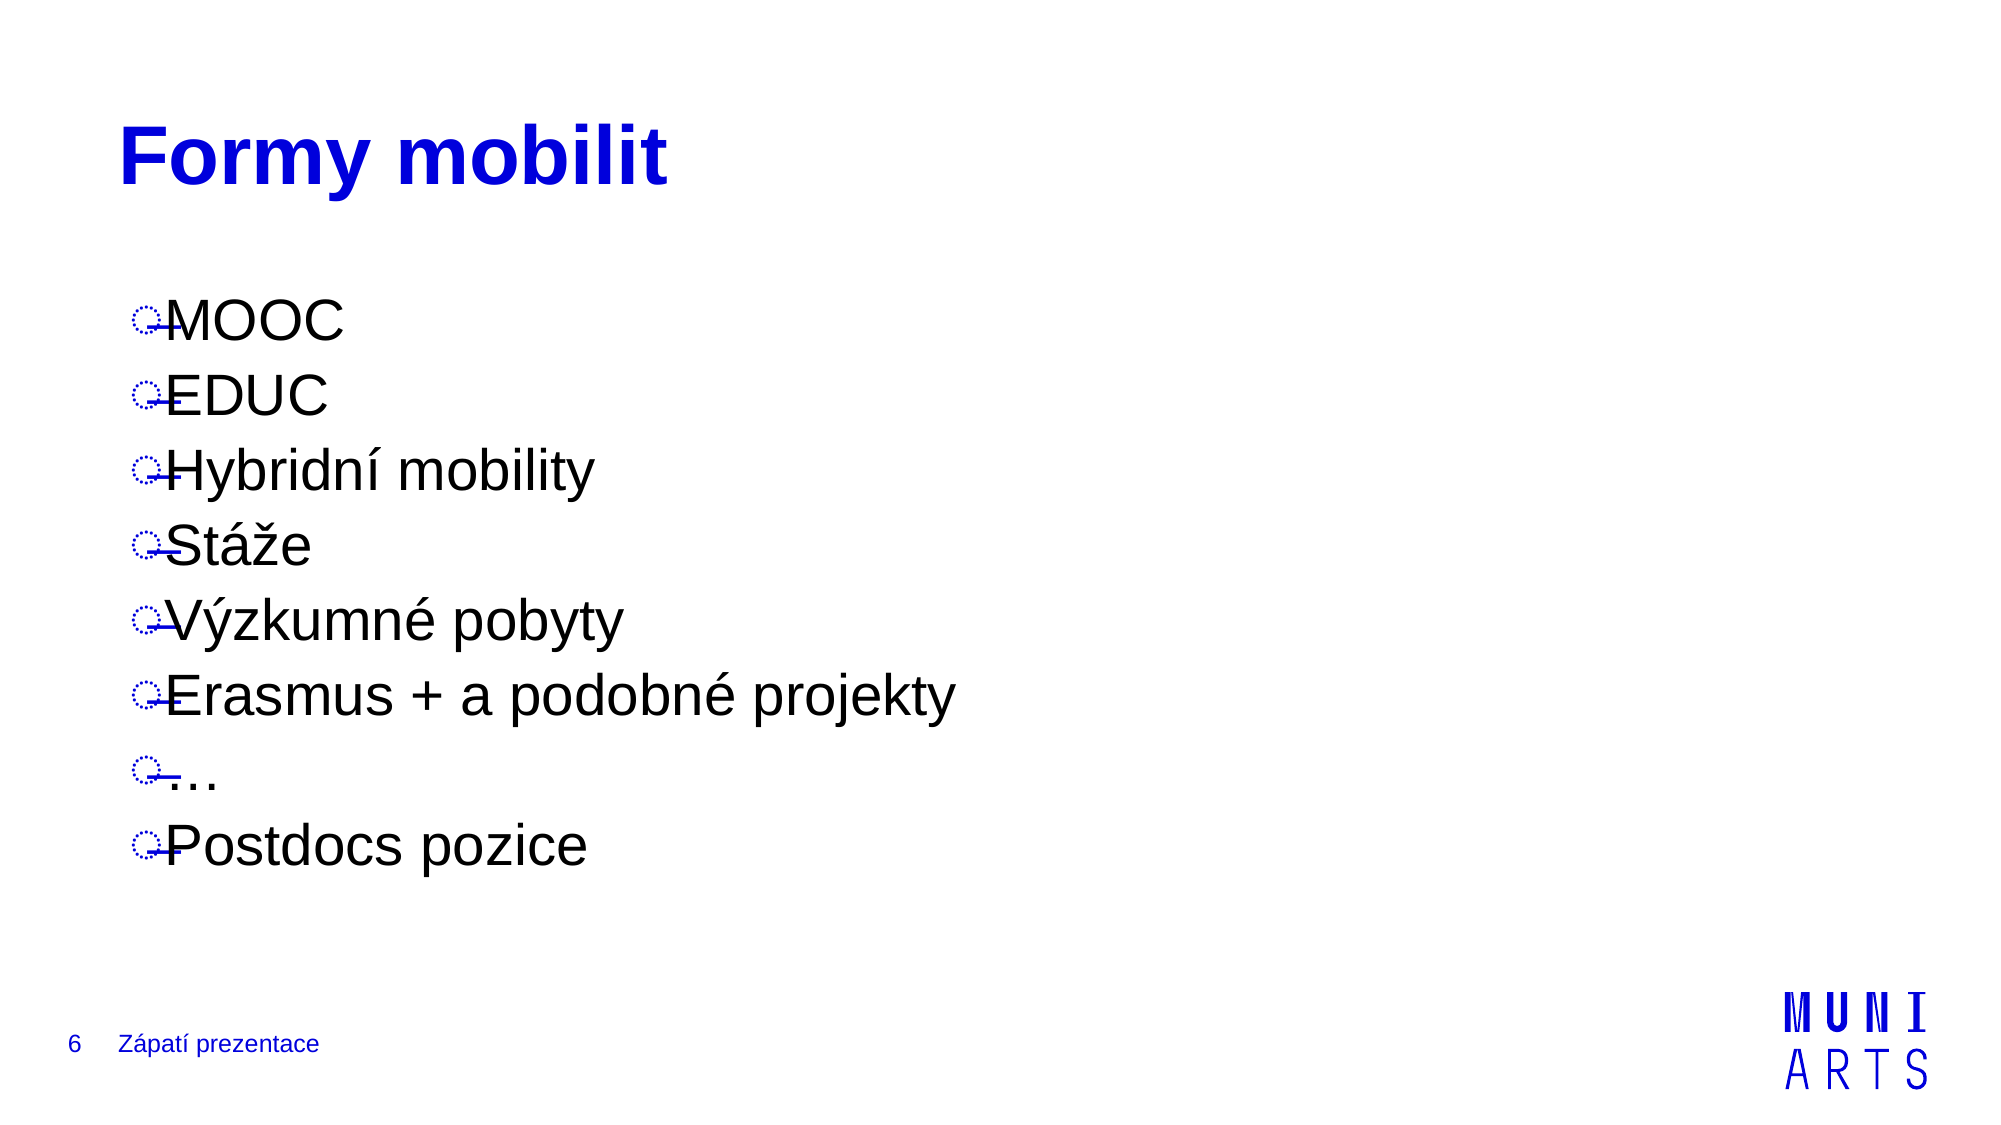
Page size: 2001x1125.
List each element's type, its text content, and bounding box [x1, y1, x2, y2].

title Formy mobilit [118, 118, 1883, 193]
list MOOC EDUC Hybridní mobility Stáže Výzkumné pobyty Erasmus + a podobné projekty … Postdocs pozice [118, 277, 1883, 957]
footer Zápatí prezentace [118, 1021, 1418, 1063]
slide_number 6 [67, 1021, 110, 1063]
